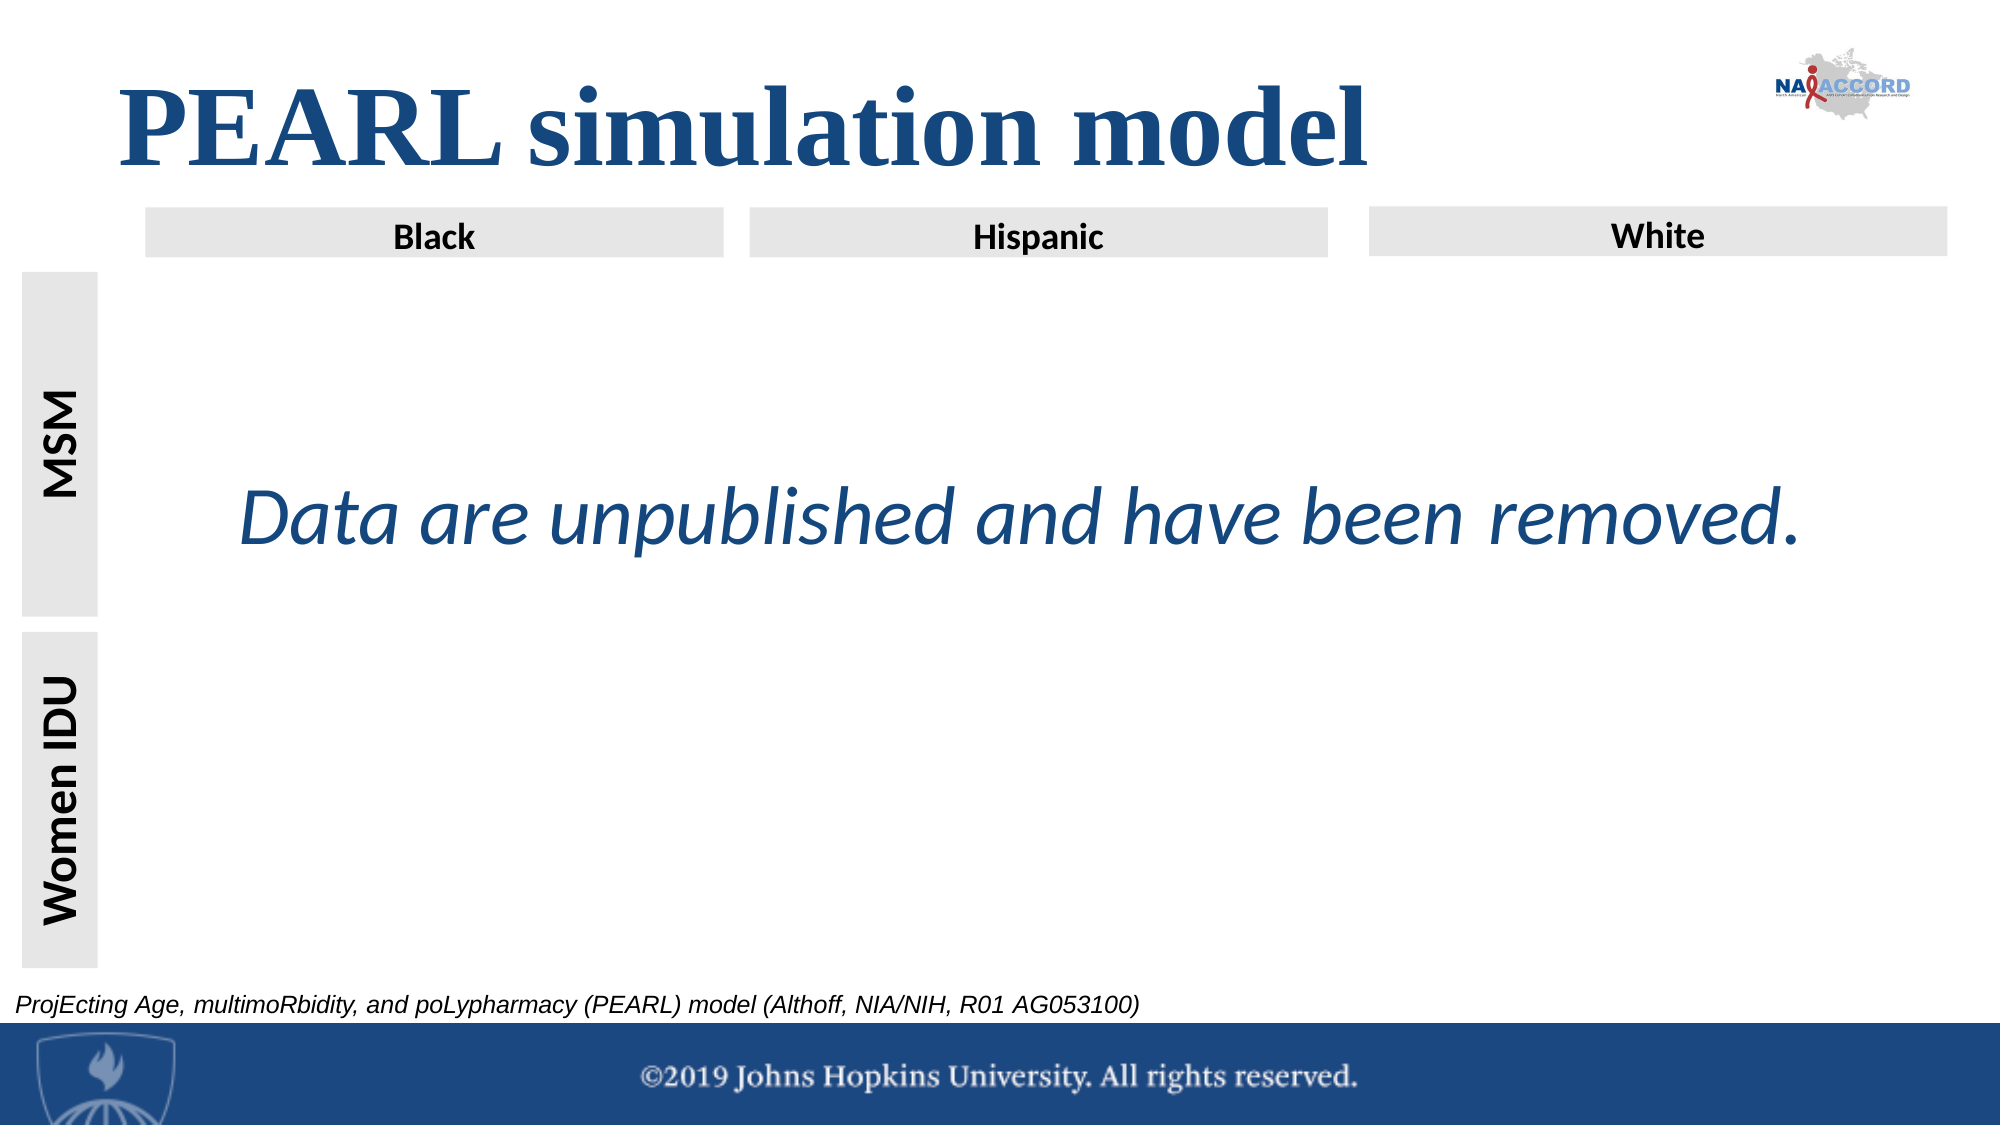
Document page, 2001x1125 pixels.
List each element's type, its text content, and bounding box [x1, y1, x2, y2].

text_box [21, 45, 1948, 969]
picture [0, 1023, 2000, 1125]
text_box ProjEcting Age, multimoRbidity, and poLypharmacy (PEARL) model (Althoff, NIA/NIH, R01 AG053100) [12, 988, 1148, 1019]
